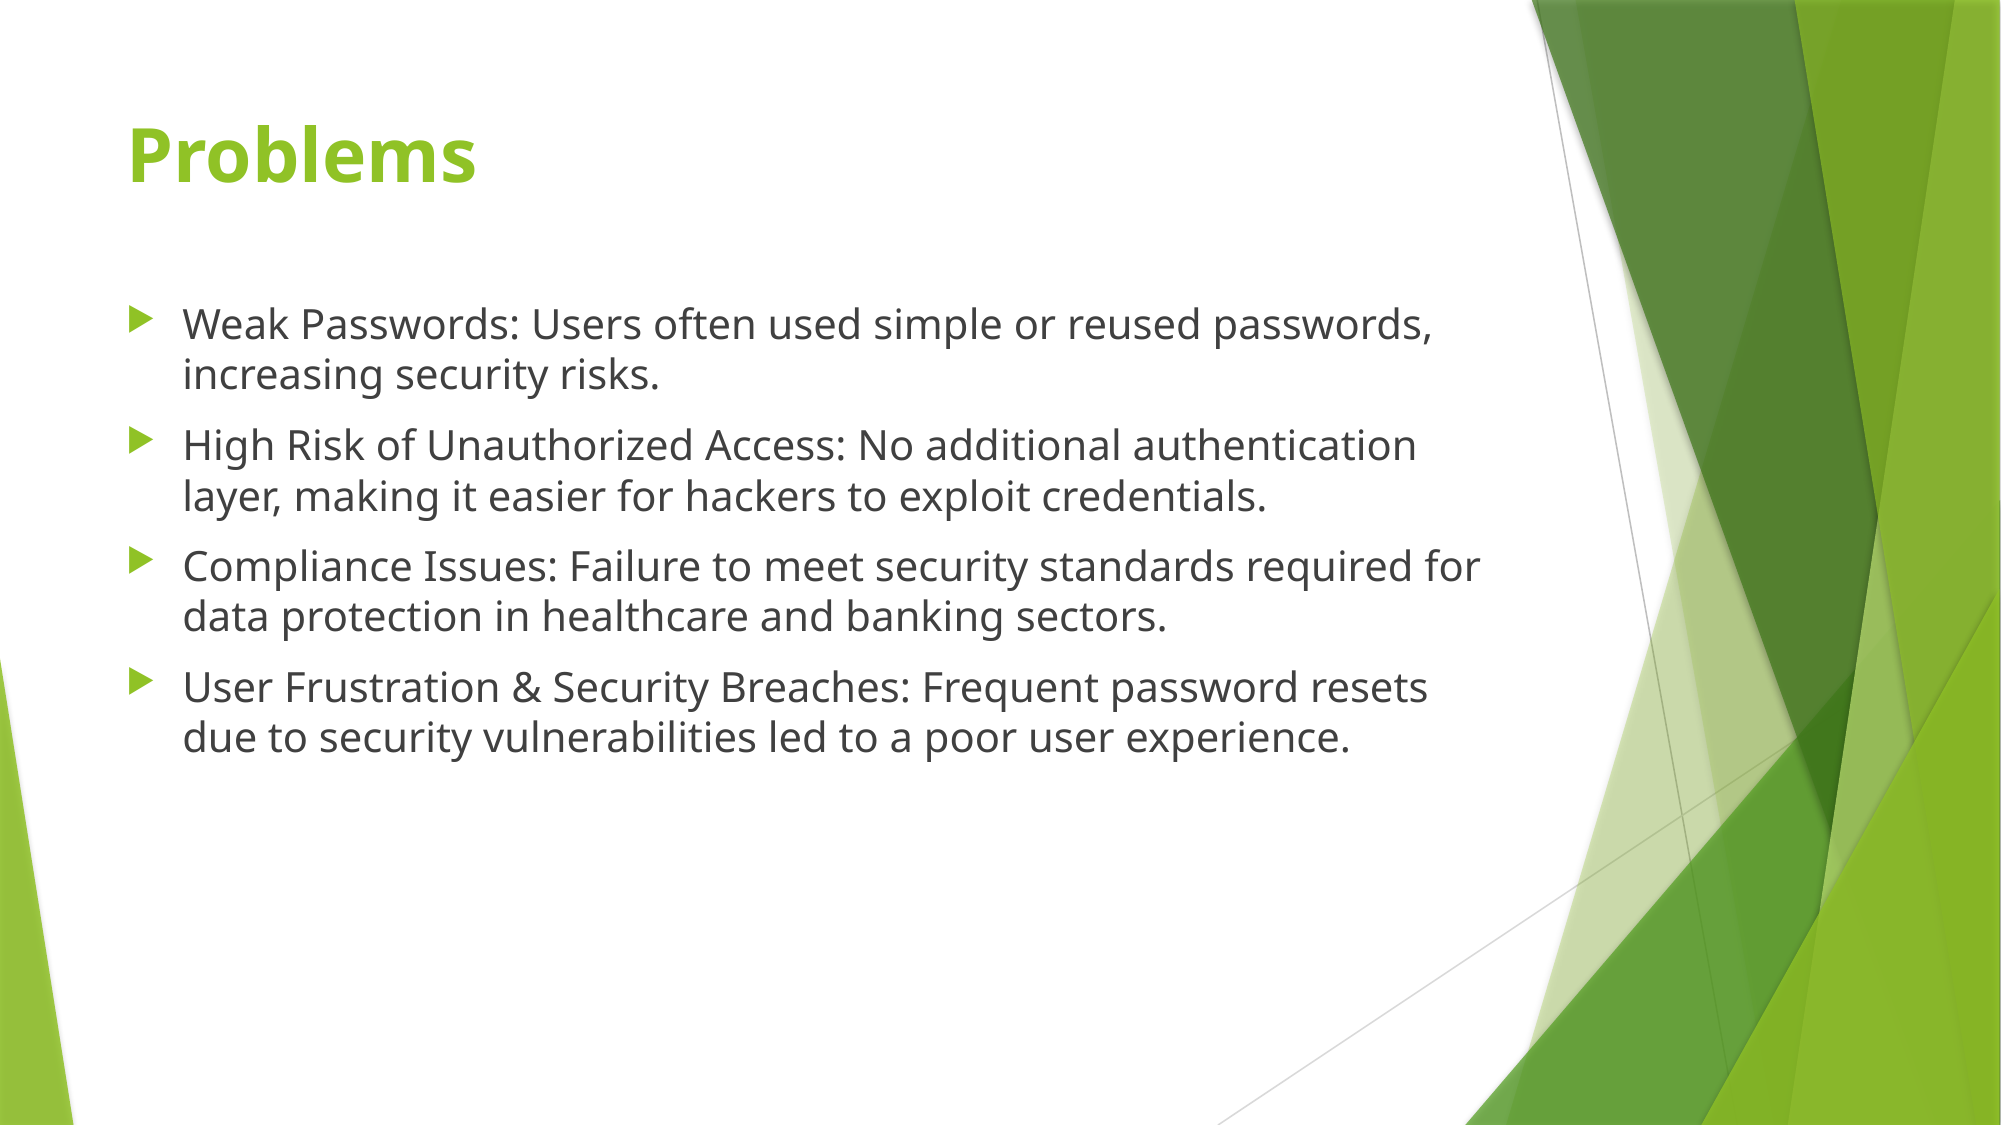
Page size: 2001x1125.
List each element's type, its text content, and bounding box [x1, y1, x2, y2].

list Weak Passwords: Users often used simple or reused passwords, increasing security risks. High Risk of Unauthorized Access: No additional authentication layer, making it easier for hackers to exploit credentials. Compliance Issues: Failure to meet security standards required for data protection in healthcare and banking sectors. User Frustration & Security Breaches: Frequent password resets due to security vulnerabilities led to a poor user experience. [111, 290, 1522, 928]
title Problems [111, 99, 1522, 290]
